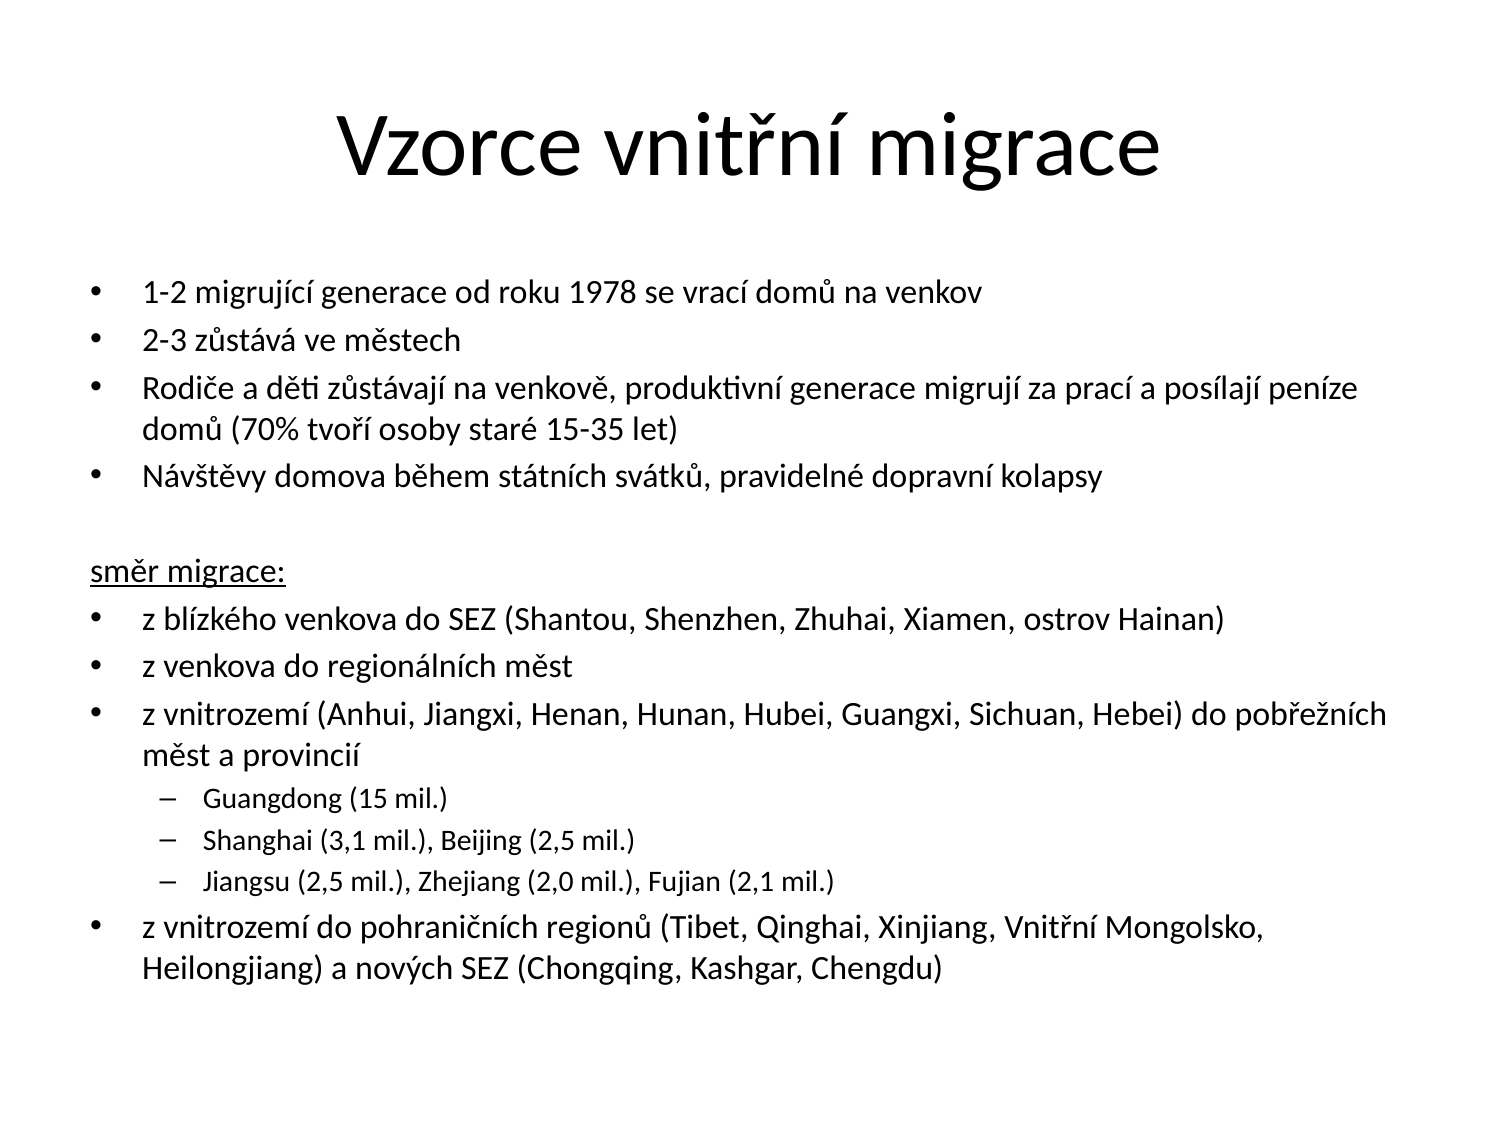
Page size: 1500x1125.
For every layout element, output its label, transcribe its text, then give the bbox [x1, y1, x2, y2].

title Vzorce vnitřní migrace [75, 45, 1425, 233]
list 1-2 migrující generace od roku 1978 se vrací domů na venkov 2-3 zůstává ve městech Rodiče a děti zůstávají na venkově, produktivní generace migrují za prací a posílají peníze domů (70% tvoří osoby staré 15-35 let) Návštěvy domova během státních svátků, pravidelné dopravní kolapsy směr migrace: z blízkého venkova do SEZ (Shantou, Shenzhen, Zhuhai, Xiamen, ostrov Hainan) z venkova do regionálních měst z vnitrozemí (Anhui, Jiangxi, Henan, Hunan, Hubei, Guangxi, Sichuan, Hebei) do pobřežních měst a provincií Guangdong (15 mil.) Shanghai (3,1 mil.), Beijing (2,5 mil.) Jiangsu (2,5 mil.), Zhejiang (2,0 mil.), Fujian (2,1 mil.) z vnitrozemí do pohraničních regionů (Tibet, Qinghai, Xinjiang, Vnitřní Mongolsko, Heilongjiang) a nových SEZ (Chongqing, Kashgar, Chengdu) [75, 262, 1425, 1005]
